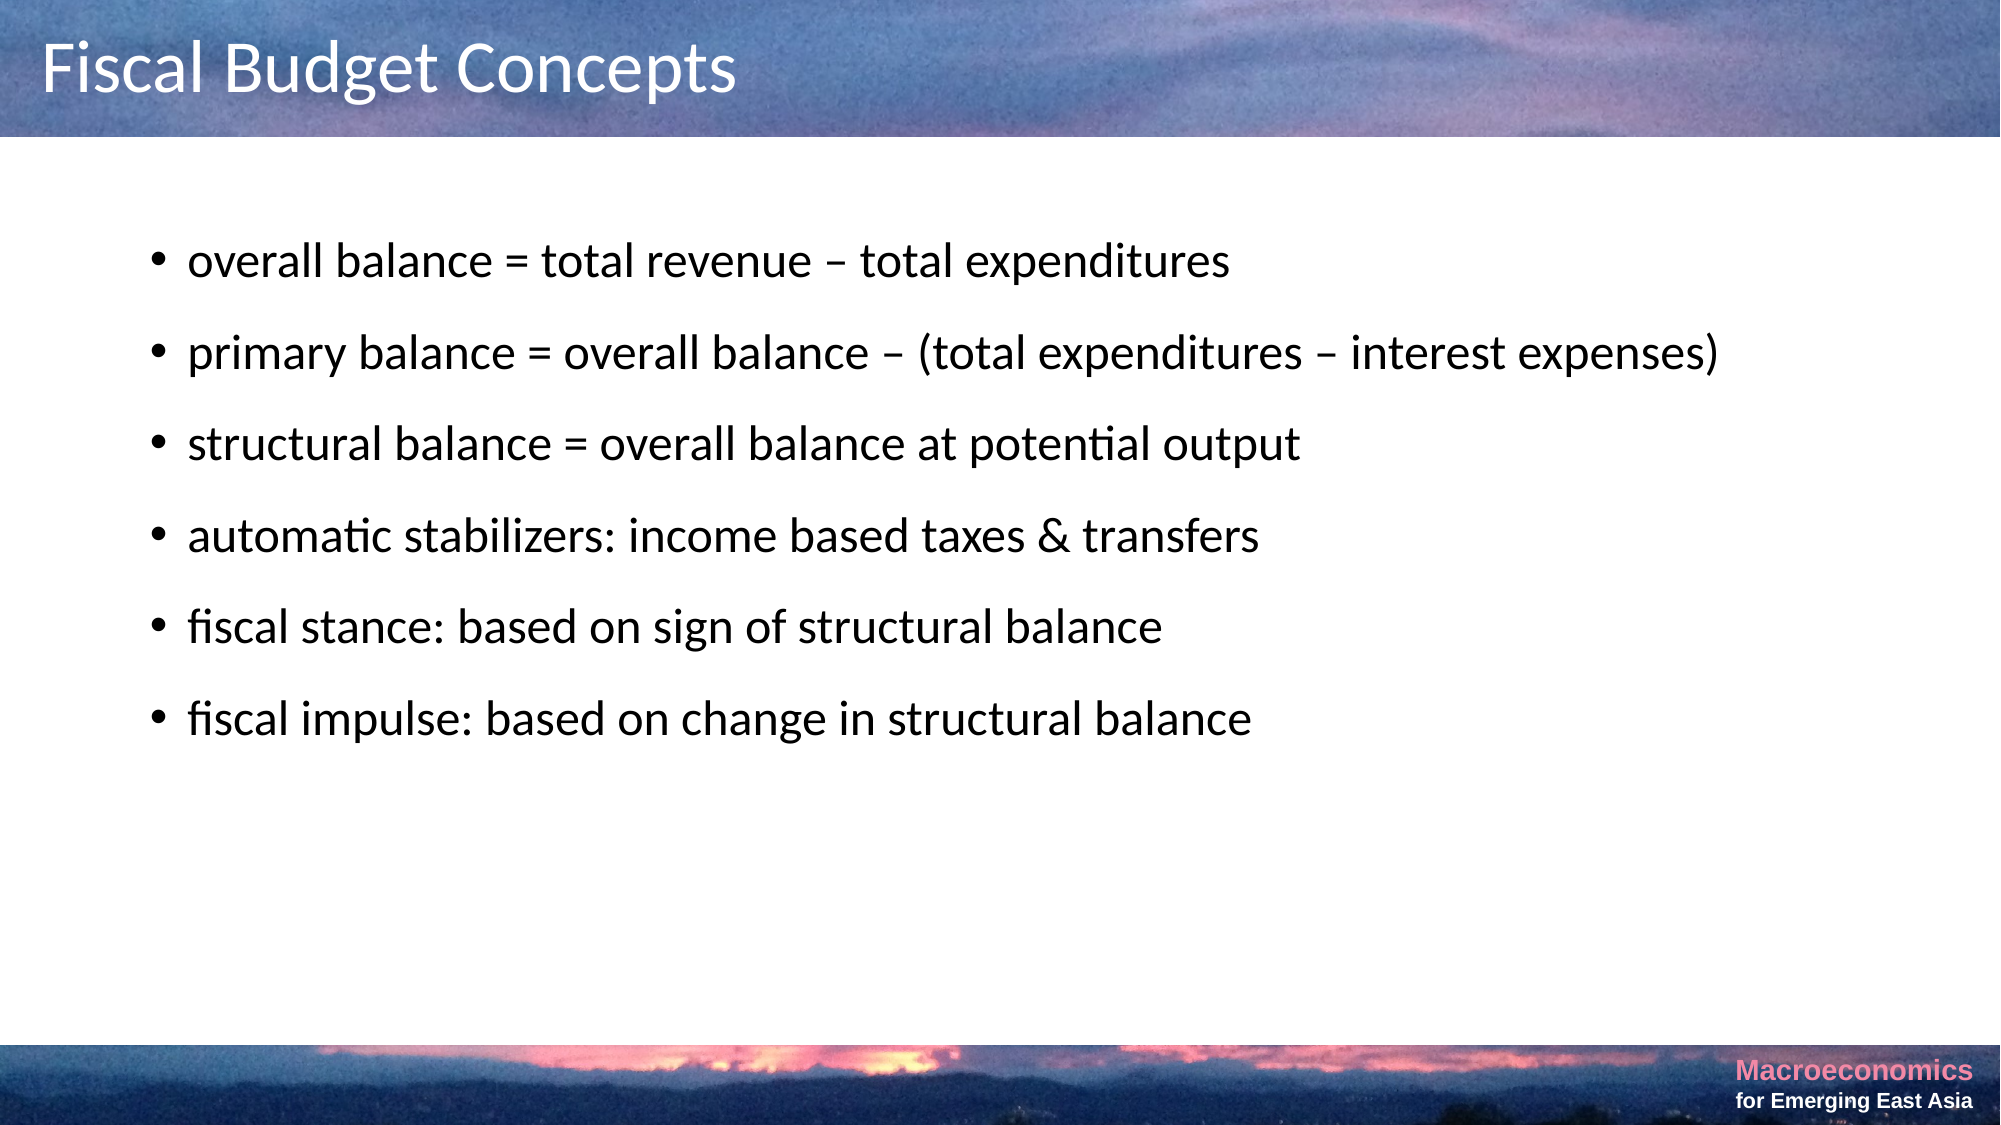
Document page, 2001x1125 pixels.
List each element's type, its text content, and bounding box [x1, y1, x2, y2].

picture [0, 0, 2000, 137]
title Fiscal Budget Concepts [26, 29, 1751, 108]
list overall balance = total revenue – total expenditures primary balance = overall balance – (total expenditures – interest expenses) structural balance = overall balance at potential output automatic stabilizers: income based taxes & transfers fiscal stance: based on sign of structural balance fiscal impulse: based on change in structural balance [135, 227, 1895, 883]
picture [0, 1045, 2000, 1125]
